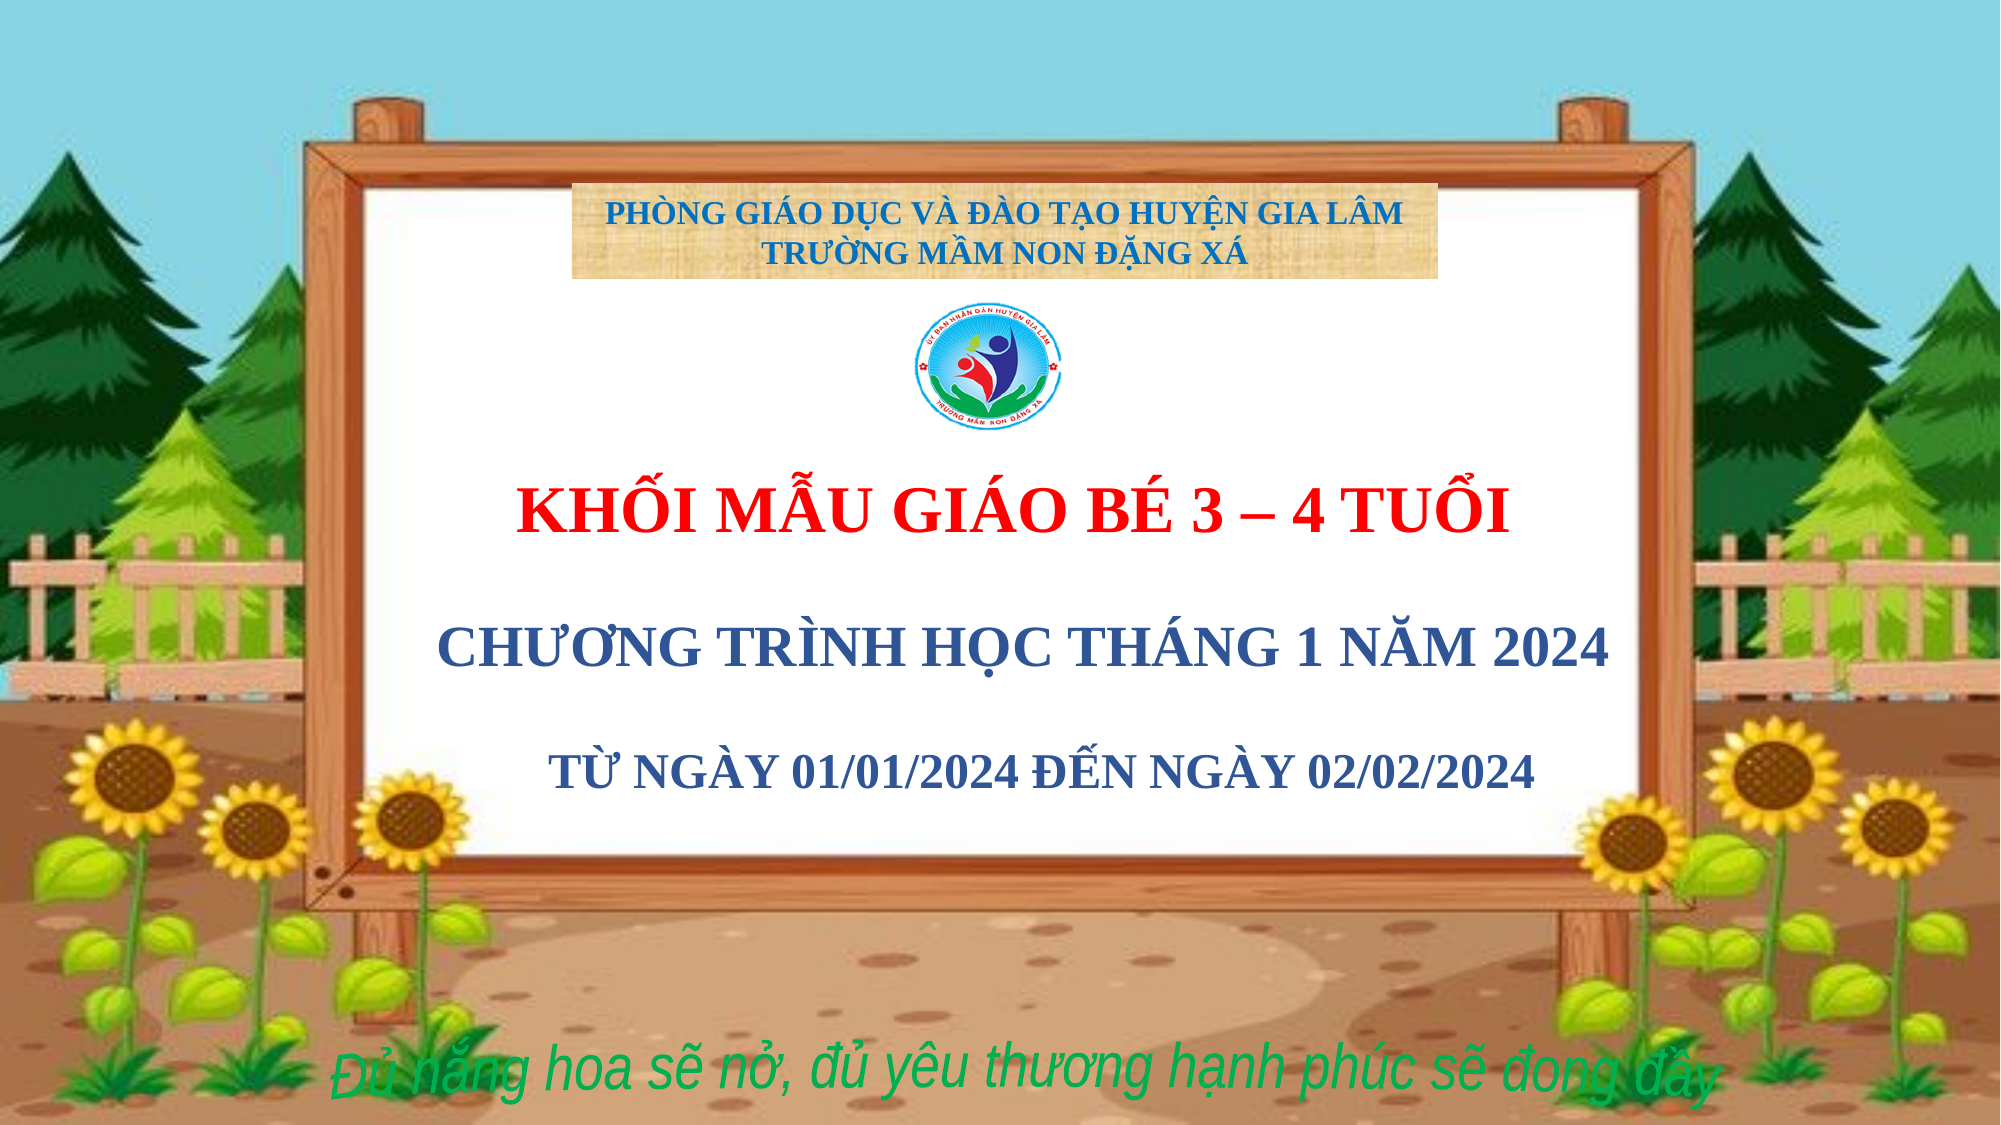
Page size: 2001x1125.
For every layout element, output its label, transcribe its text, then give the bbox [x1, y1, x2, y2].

picture [0, 0, 2001, 1125]
text_box CHƯƠNG TRÌNH HỌC THÁNG 1 NĂM 2024 TỪ NGÀY 01/01/2024 ĐẾN NGÀY 02/02/2024 [384, 600, 1663, 866]
text_box PHÒNG GIÁO DỤC VÀ ĐÀO TẠO HUYỆN GIA LÂM TRƯỜNG MẦM NON ĐẶNG XÁ [571, 183, 1438, 279]
text_box KHỐI MẪU GIÁO BÉ 3 – 4 TUỔI [463, 458, 1583, 554]
